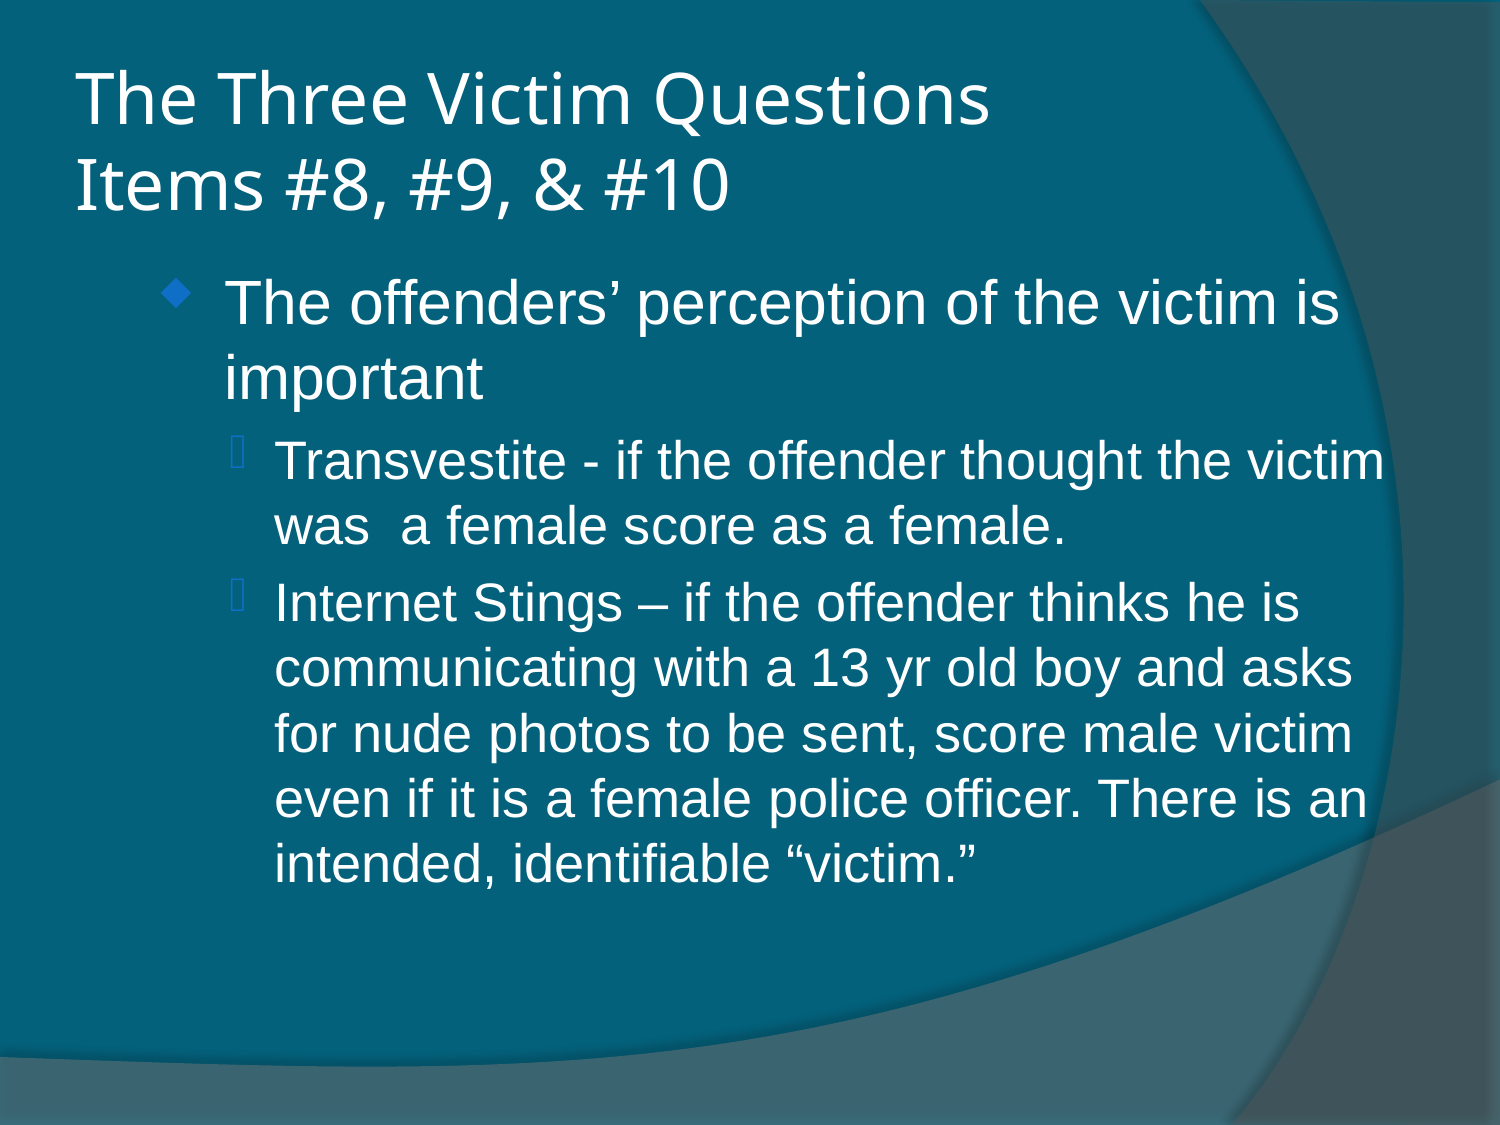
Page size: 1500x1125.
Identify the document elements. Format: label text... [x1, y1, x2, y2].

list The offenders’ perception of the victim is important Transvestite - if the offender thought the victim was a female score as a female. Internet Stings – if the offender thinks he is communicating with a 13 yr old boy and asks for nude photos to be sent, score male victim even if it is a female police officer. There is an intended, identifiable “victim.” [155, 261, 1413, 1026]
title The Three Victim Questions Items #8, #9, & #10 [74, 44, 1301, 234]
